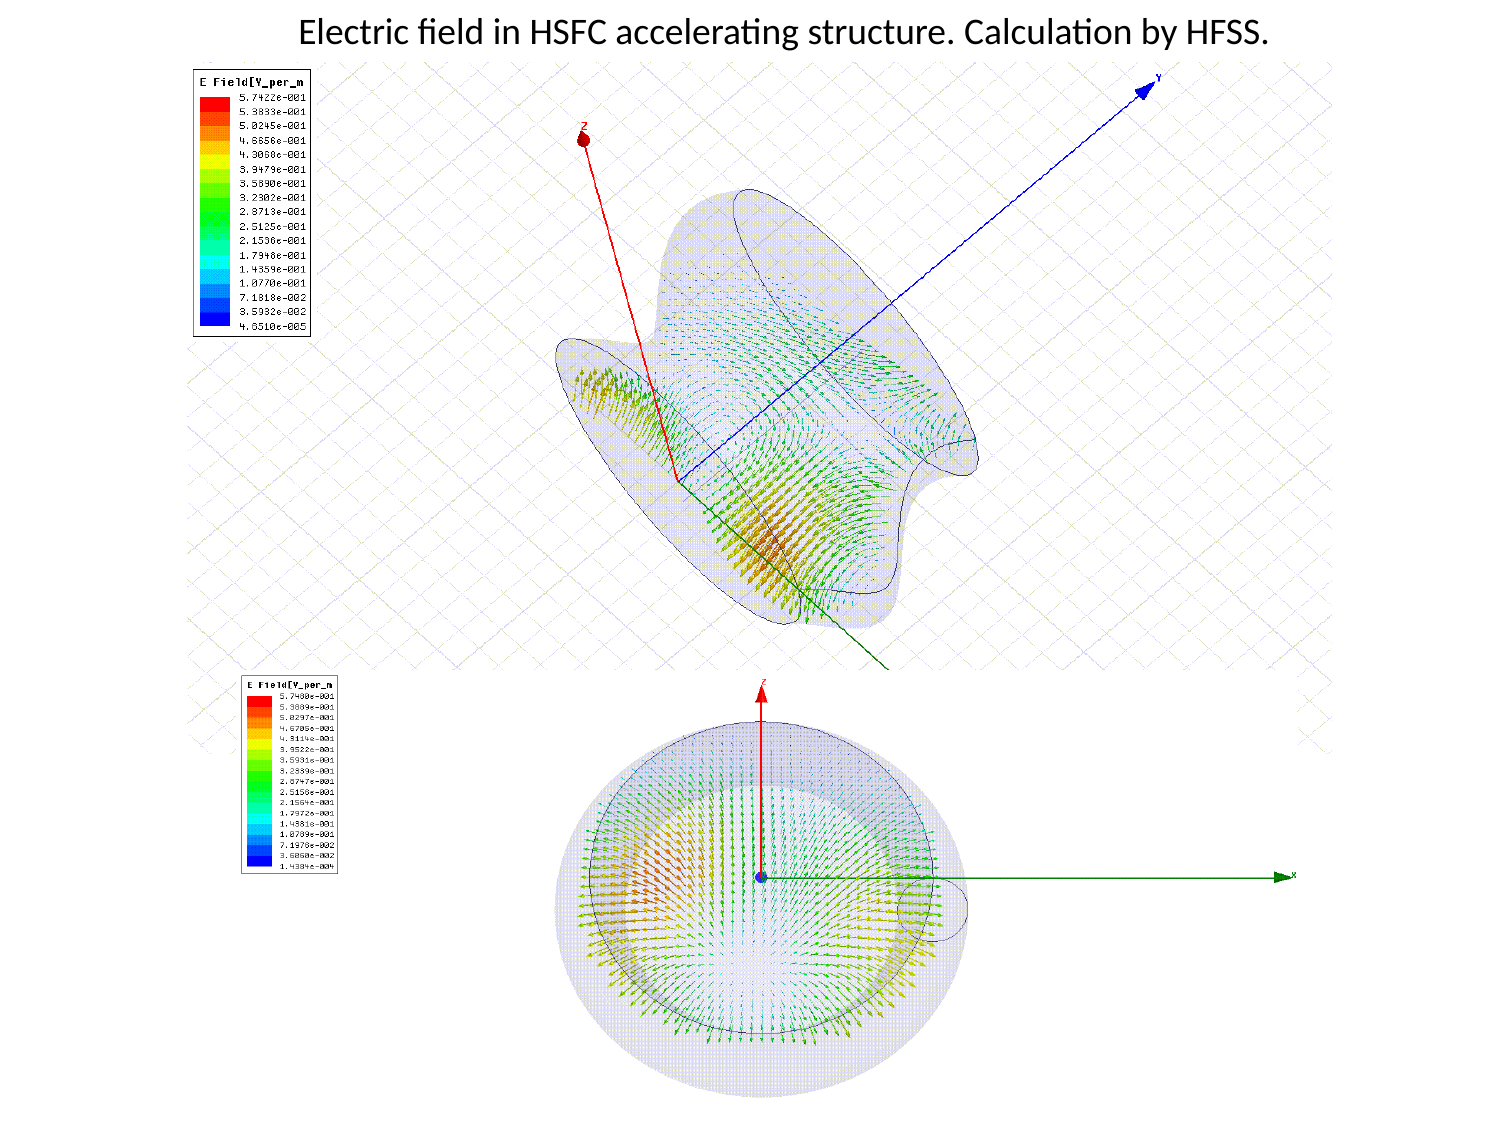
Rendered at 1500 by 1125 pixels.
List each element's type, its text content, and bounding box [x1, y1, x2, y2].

picture [187, 62, 1332, 1125]
text_box Electric field in HSFC accelerating structure. Calculation by HFSS. [283, 0, 1286, 60]
